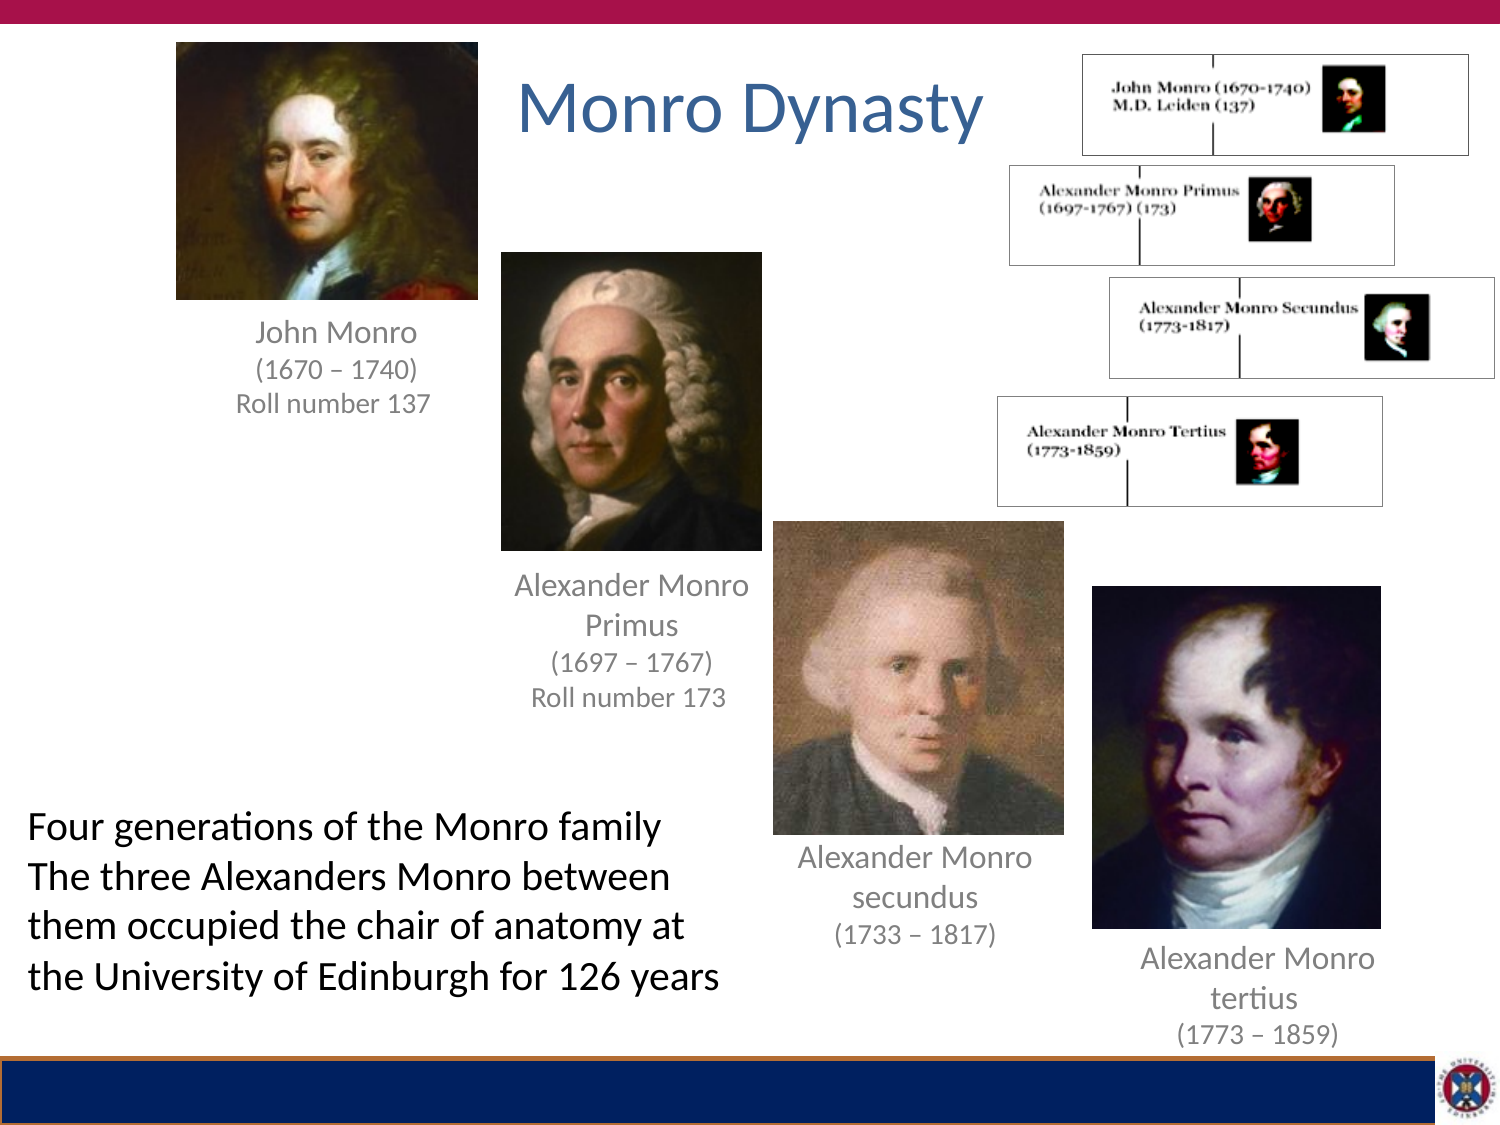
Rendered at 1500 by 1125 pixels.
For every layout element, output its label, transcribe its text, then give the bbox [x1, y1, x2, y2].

picture [997, 396, 1382, 507]
text_box Alexander Monro secundus (1733 – 1817) [769, 839, 1062, 958]
picture [1109, 277, 1495, 378]
picture [1082, 54, 1469, 156]
picture [176, 42, 479, 301]
text_box Monro Dynasty [509, 49, 1220, 155]
text_box John Monro (1670 – 1740) Roll number 137 [190, 302, 483, 428]
picture [773, 521, 1064, 835]
picture [501, 251, 762, 551]
text_box Alexander Monro tertius (1773 – 1859) [1123, 928, 1393, 1058]
text_box Alexander Monro Primus (1697 – 1767) Roll number 173 [497, 556, 767, 721]
text_box [0, 0, 1500, 24]
text_box [0, 1058, 1430, 1125]
picture [1092, 585, 1381, 930]
picture [1009, 164, 1395, 265]
text_box Four generations of the Monro family The three Alexanders Monro between them occupied the chair of anatomy at the University of Edinburgh for 126 years [20, 790, 739, 1006]
picture [1434, 1051, 1500, 1125]
